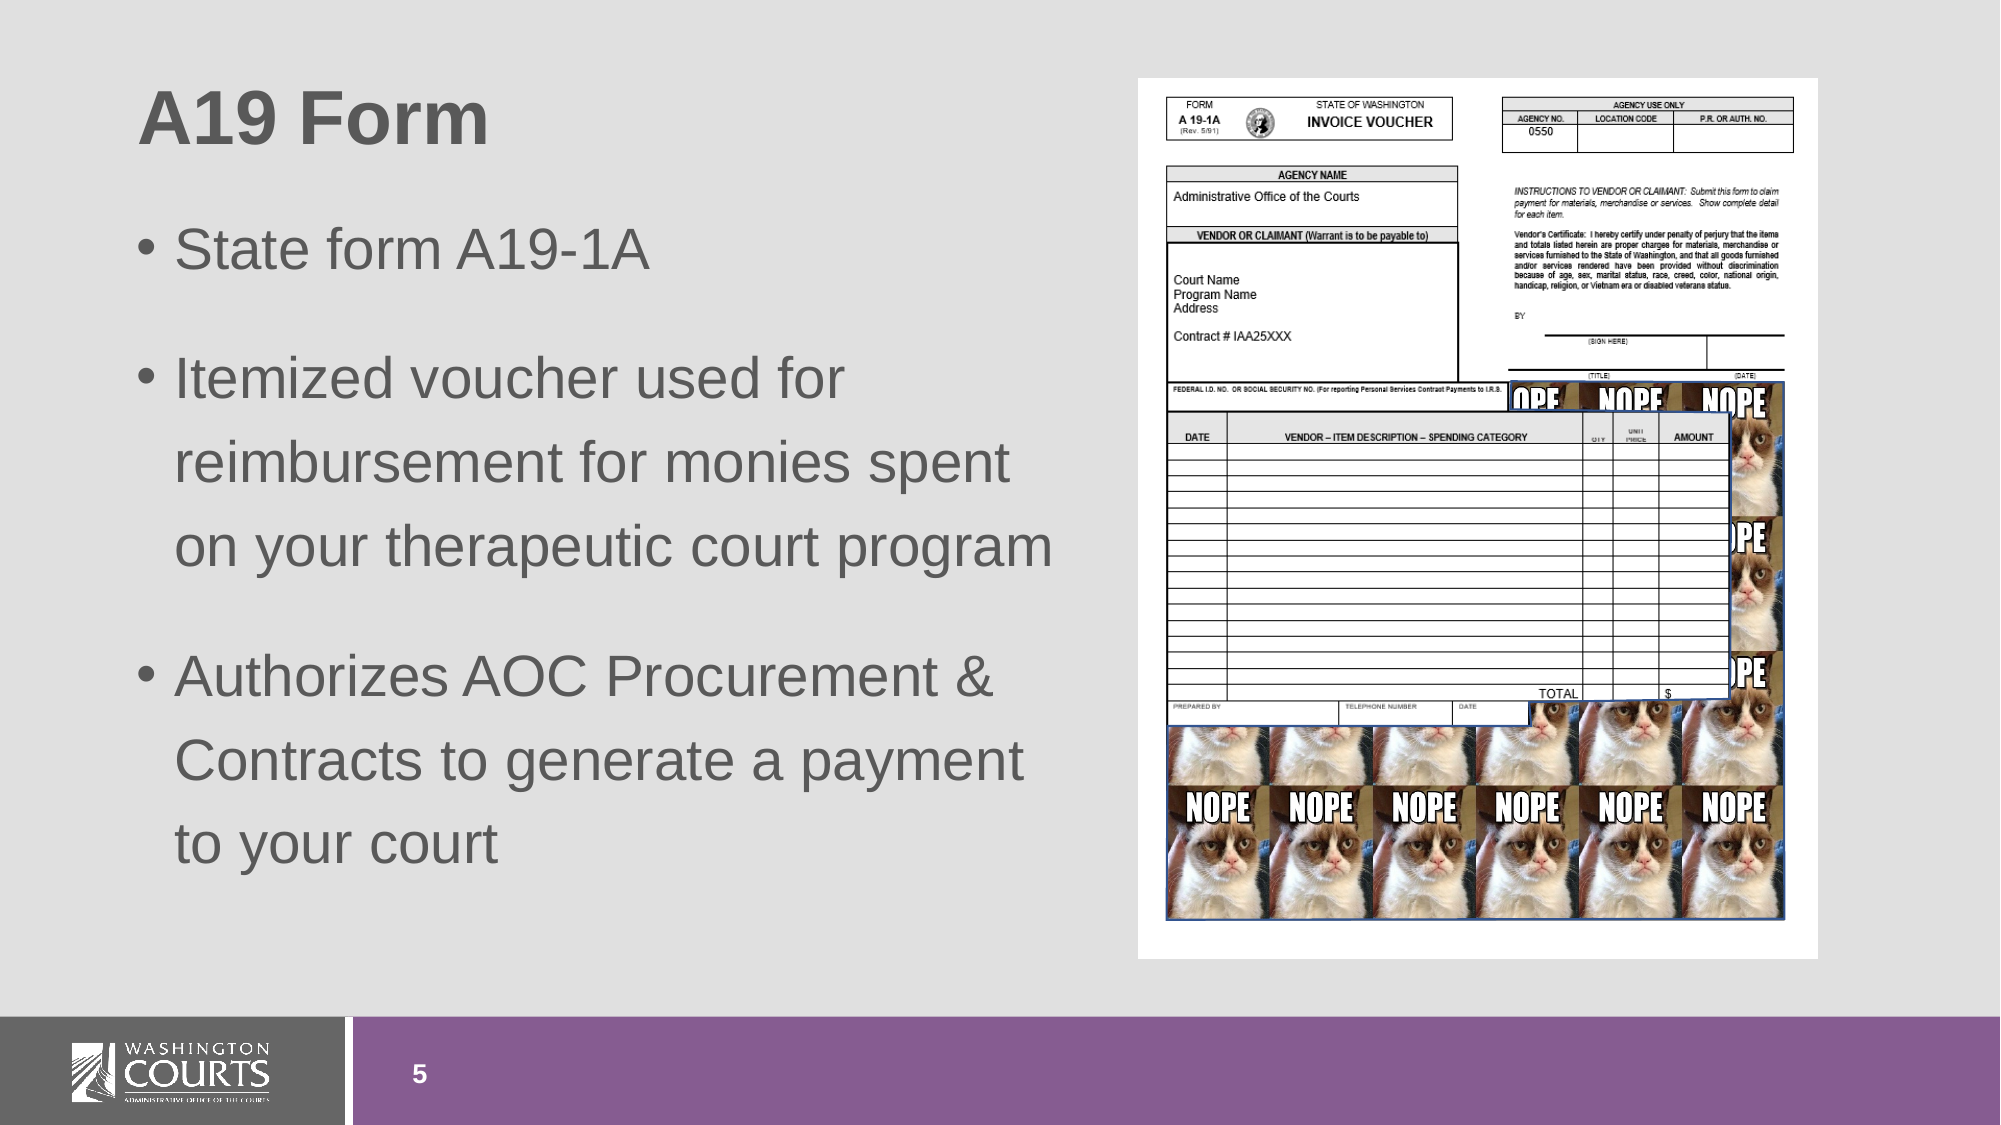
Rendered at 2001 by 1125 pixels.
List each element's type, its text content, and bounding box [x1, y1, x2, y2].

title A19 Form [137, 78, 1138, 162]
picture [1138, 78, 1818, 959]
picture [69, 1040, 272, 1105]
list State form A19-1A Itemized voucher used for reimbursement for monies spent on your therapeutic court program Authorizes AOC Procurement & Contracts to generate a payment to your court [121, 189, 1104, 904]
